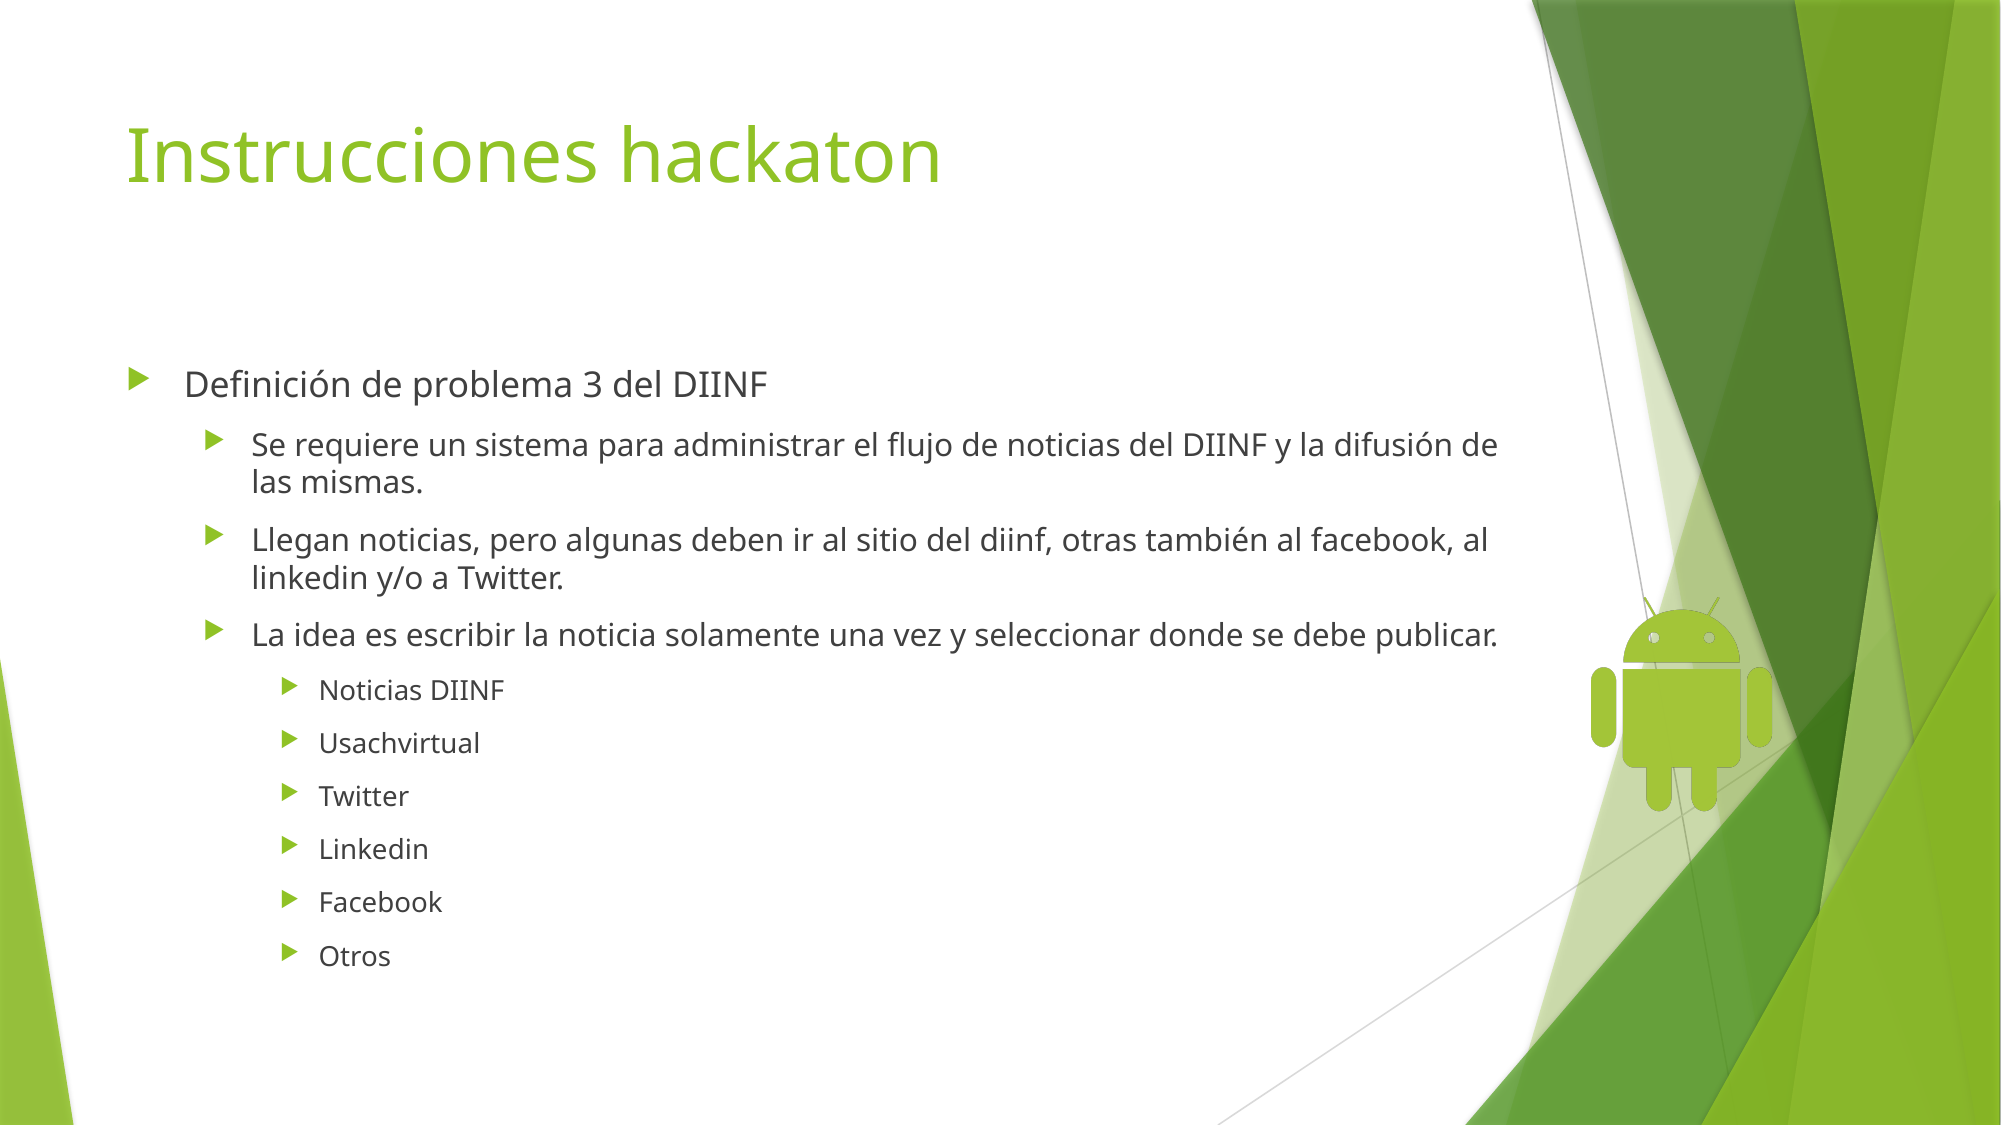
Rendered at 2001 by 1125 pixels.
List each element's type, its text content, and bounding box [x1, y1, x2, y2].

picture [1591, 597, 1773, 813]
title Instrucciones hackaton [111, 99, 1522, 317]
list Definición de problema 3 del DIINF Se requiere un sistema para administrar el flujo de noticias del DIINF y la difusión de las mismas. Llegan noticias, pero algunas deben ir al sitio del diinf, otras también al facebook, al linkedin y/o a Twitter. La idea es escribir la noticia solamente una vez y seleccionar donde se debe publicar. Noticias DIINF Usachvirtual Twitter Linkedin Facebook Otros [111, 354, 1522, 992]
